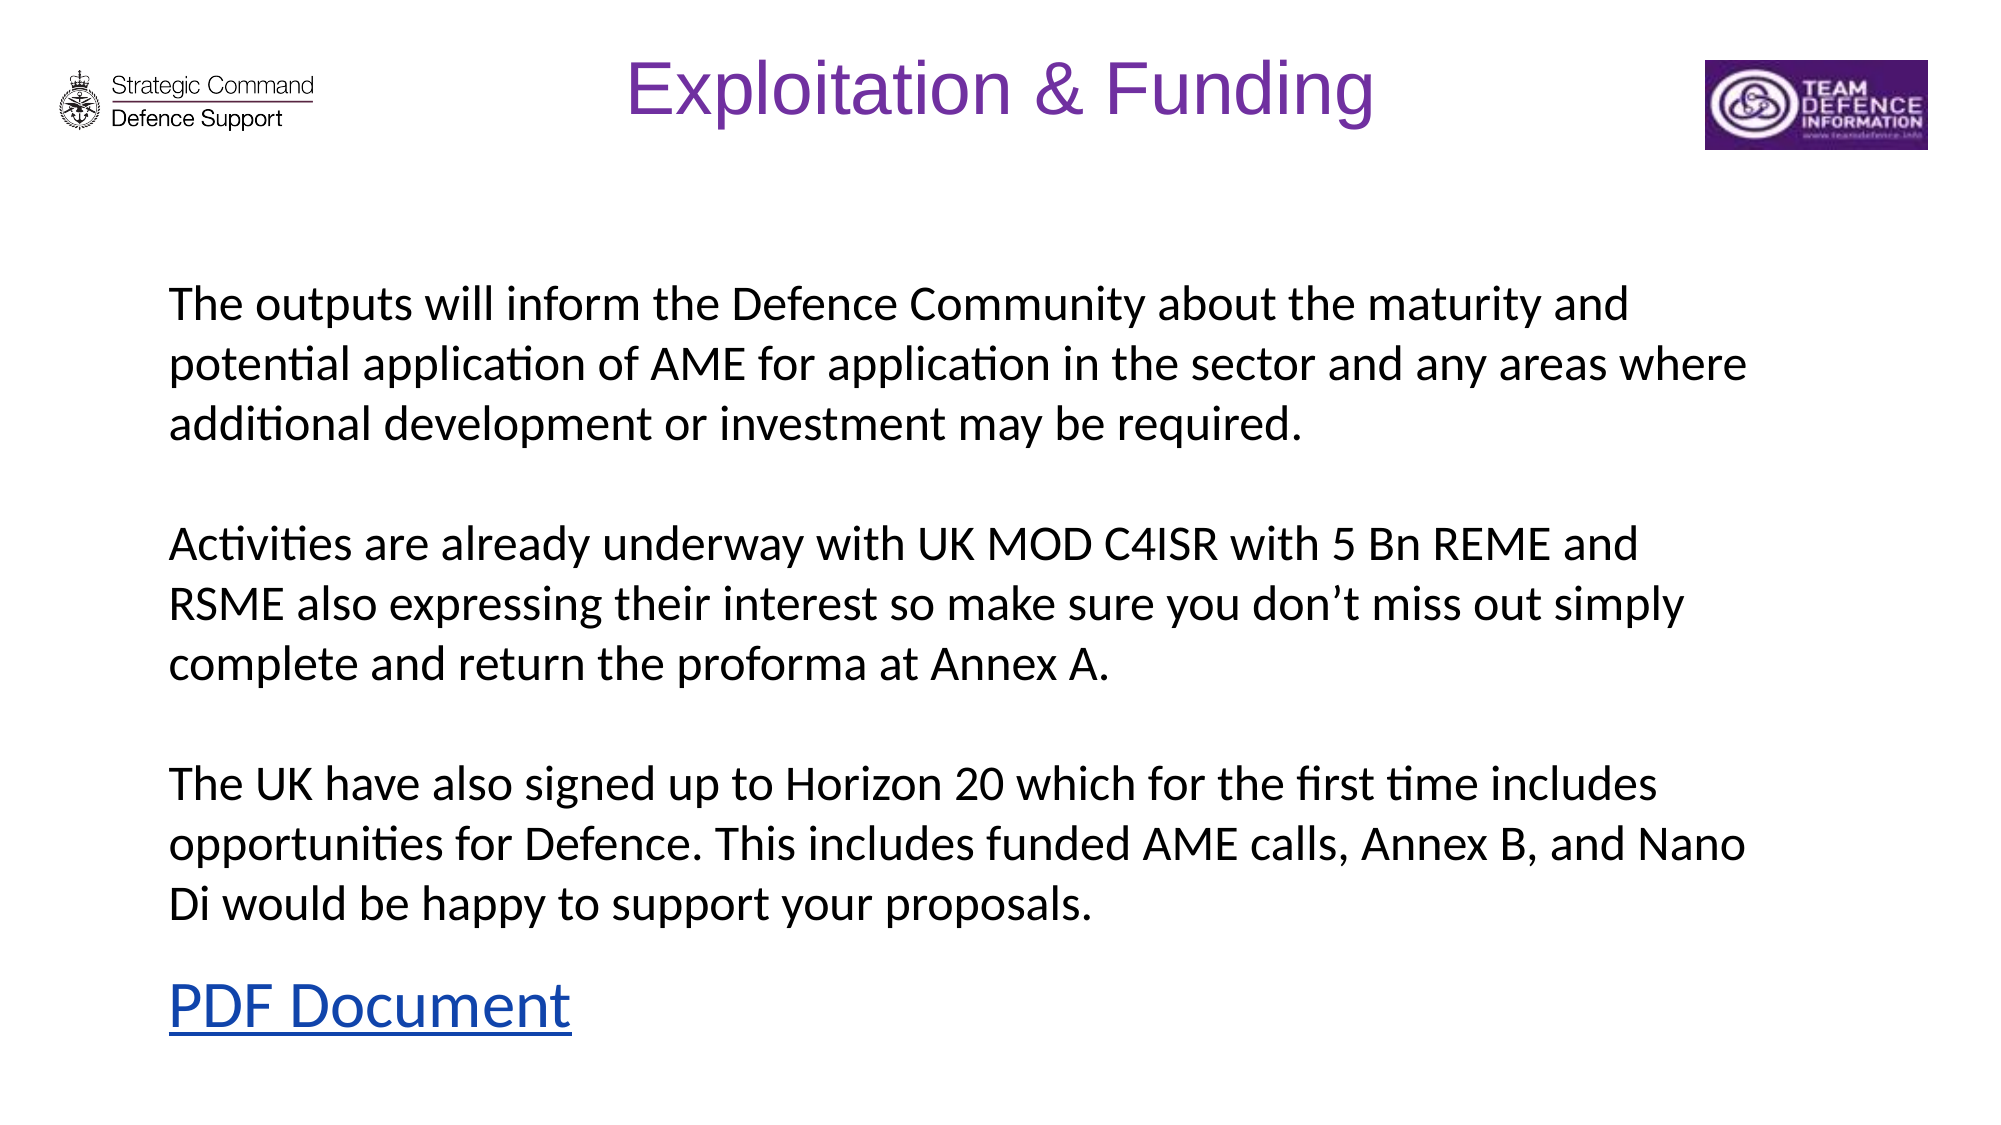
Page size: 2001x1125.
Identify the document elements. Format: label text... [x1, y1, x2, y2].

text_box The outputs will inform the Defence Community about the maturity and potential application of AME for application in the sector and any areas where additional development or investment may be required. Activities are already underway with UK MOD C4ISR with 5 Bn REME and RSME also expressing their interest so make sure you don’t miss out simply complete and return the proforma at Annex A. The UK have also signed up to Horizon 20 which for the first time includes opportunities for Defence. This includes funded AME calls, Annex B, and Nano Di would be happy to support your proposals. [153, 263, 1780, 938]
text_box PDF Document [153, 953, 1709, 1094]
picture [1705, 60, 1928, 150]
title Exploitation & Funding [338, 29, 1663, 150]
picture [59, 70, 313, 131]
